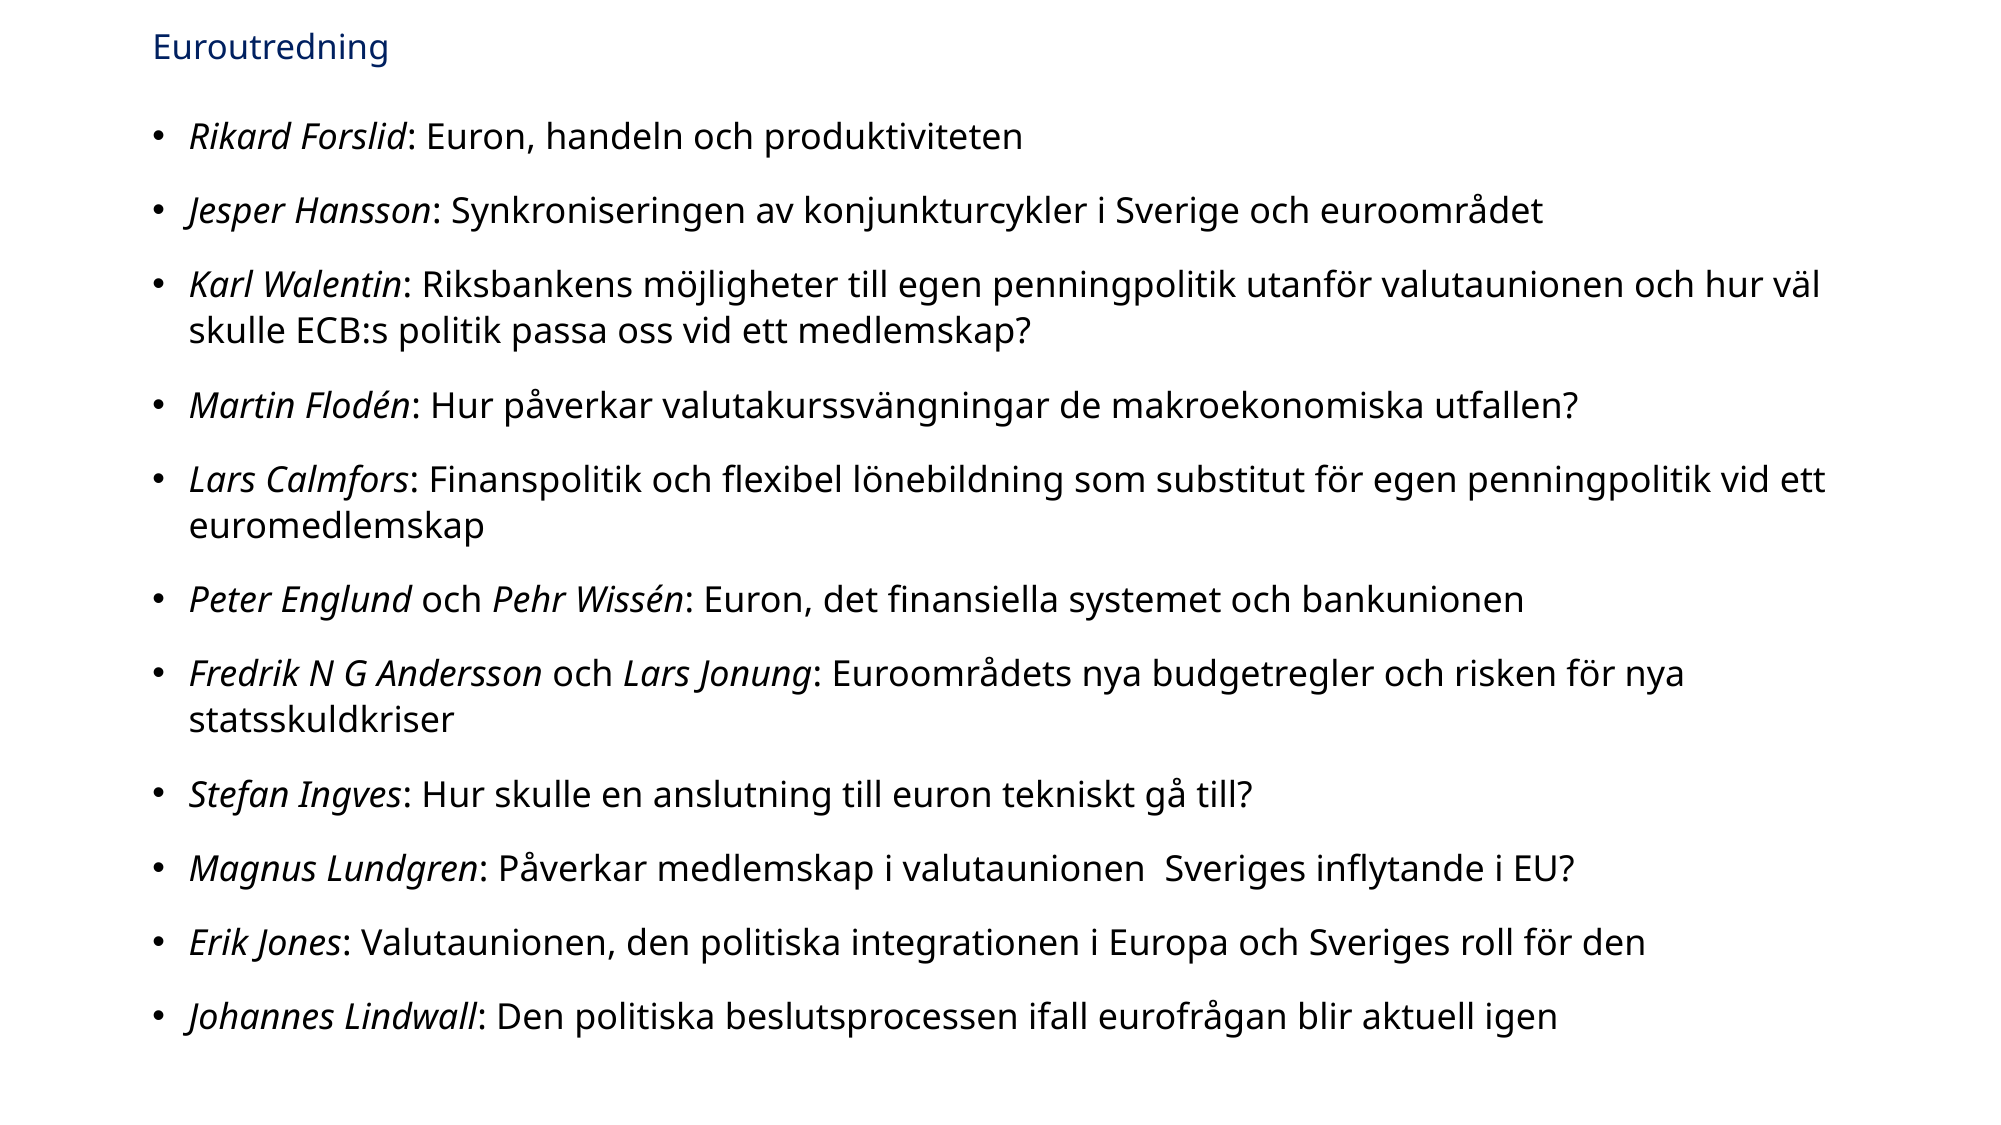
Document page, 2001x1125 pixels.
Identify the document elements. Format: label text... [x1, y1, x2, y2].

list Rikard Forslid: Euron, handeln och produktiviteten Jesper Hansson: Synkroniseringen av konjunkturcykler i Sverige och euroområdet Karl Walentin: Riksbankens möjligheter till egen penningpolitik utanför valutaunionen och hur väl skulle ECB:s politik passa oss vid ett medlemskap? Martin Flodén: Hur påverkar valutakurssvängningar de makroekonomiska utfallen? Lars Calmfors: Finanspolitik och flexibel lönebildning som substitut för egen penningpolitik vid ett euromedlemskap Peter Englund och Pehr Wissén: Euron, det finansiella systemet och bankunionen Fredrik N G Andersson och Lars Jonung: Euroområdets nya budgetregler och risken för nya statsskuldkriser Stefan Ingves: Hur skulle en anslutning till euron tekniskt gå till? Magnus Lundgren: Påverkar medlemskap i valutaunionen Sveriges inflytande i EU? Erik Jones: Valutaunionen, den politiska integrationen i Europa och Sveriges roll för den Johannes Lindwall: Den politiska beslutsprocessen ifall eurofrågan blir aktuell igen [137, 102, 1863, 1065]
title Euroutredning [137, 22, 1863, 75]
